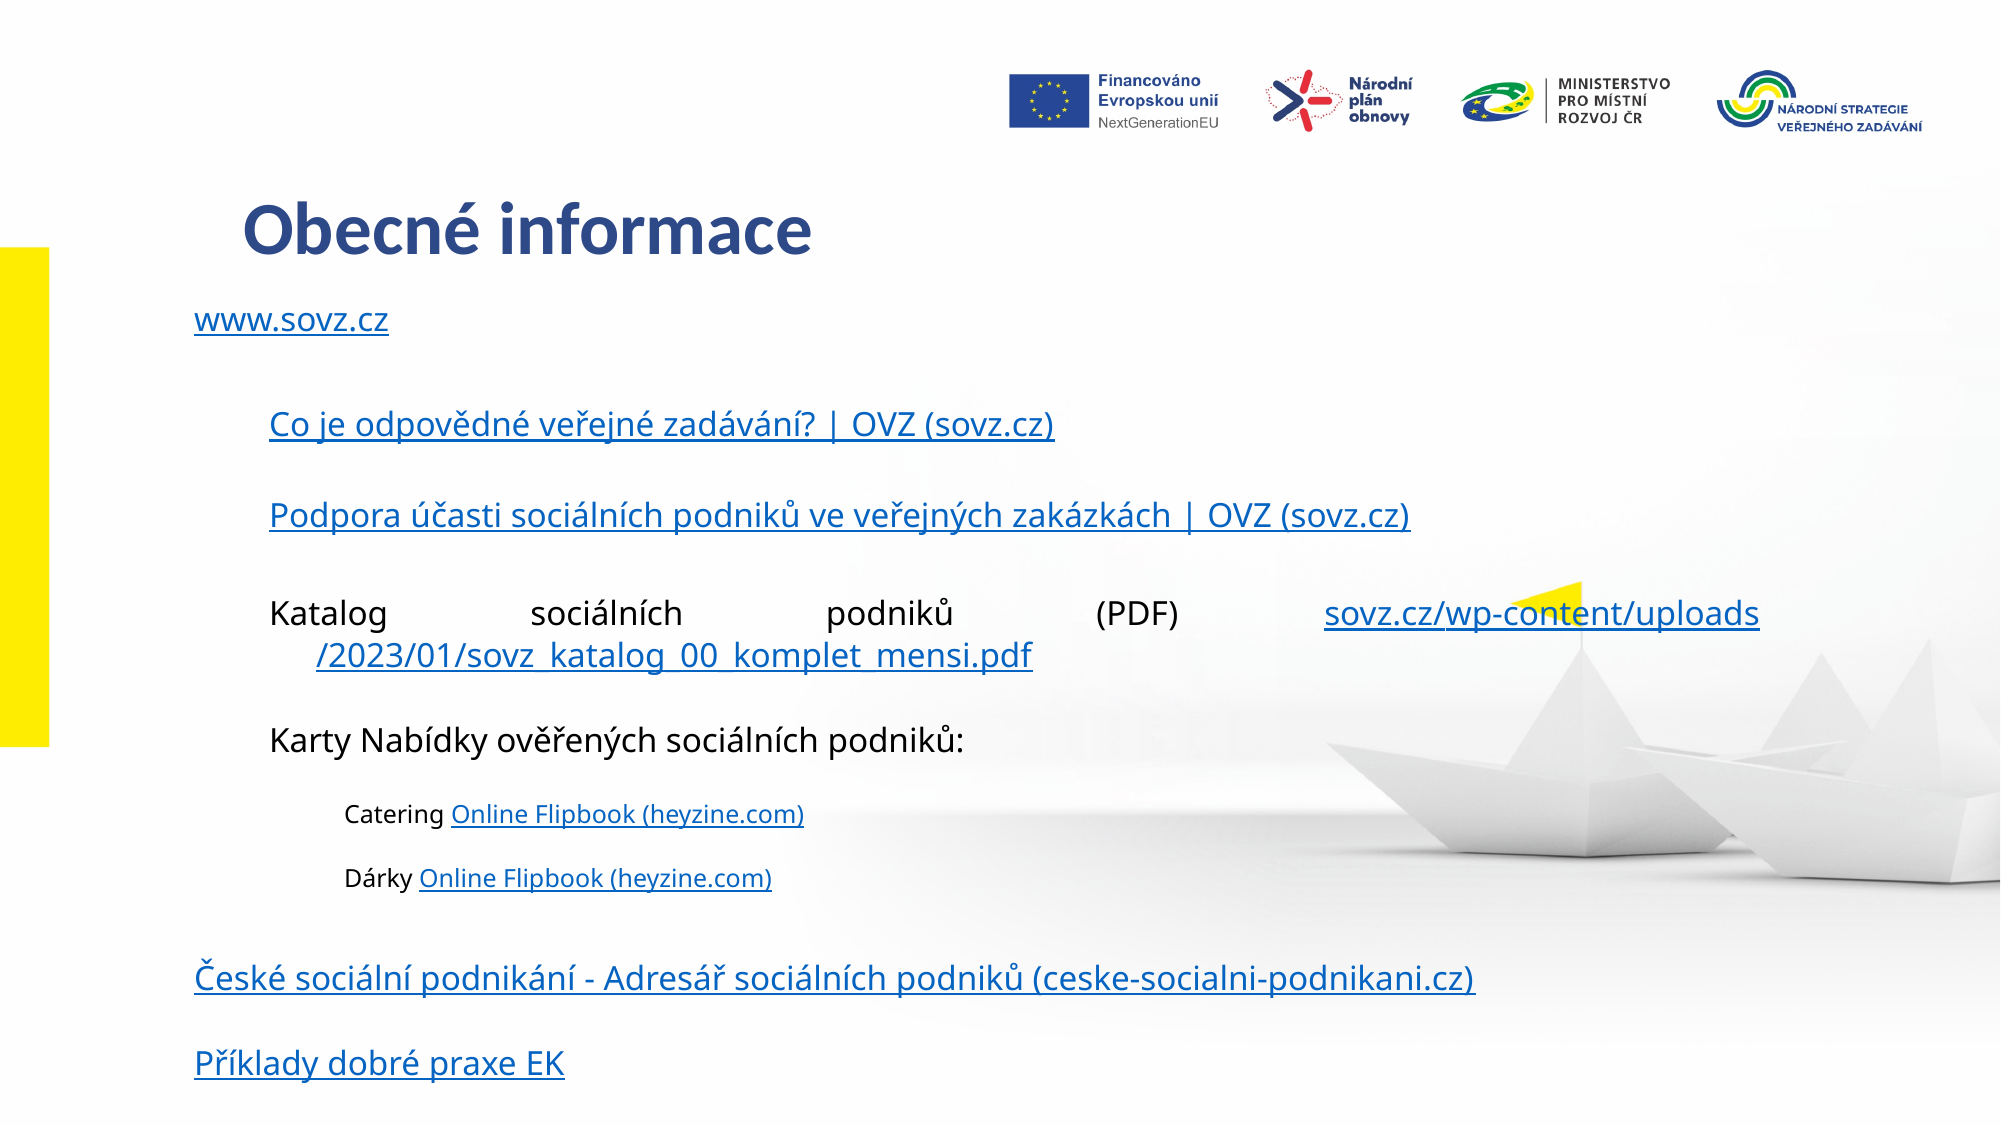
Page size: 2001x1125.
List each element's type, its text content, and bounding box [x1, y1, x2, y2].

text_box Obecné informace [228, 172, 1633, 278]
picture [0, 0, 2001, 1125]
text_box www.sovz.cz Co je odpovědné veřejné zadávání? | OVZ (sovz.cz) Podpora účasti sociálních podniků ve veřejných zakázkách | OVZ (sovz.cz) Katalog sociálních podniků (PDF) sovz.cz/wp-content/uploads/2023/01/sovz_katalog_00_komplet_mensi.pdf Karty Nabídky ověřených sociálních podniků: Catering Online Flipbook (heyzine.com) Dárky Online Flipbook (heyzine.com) České sociální podnikání - Adresář sociálních podniků (ceske-socialni-podnikani.cz) Příklady dobré praxe EK [179, 290, 1775, 1095]
